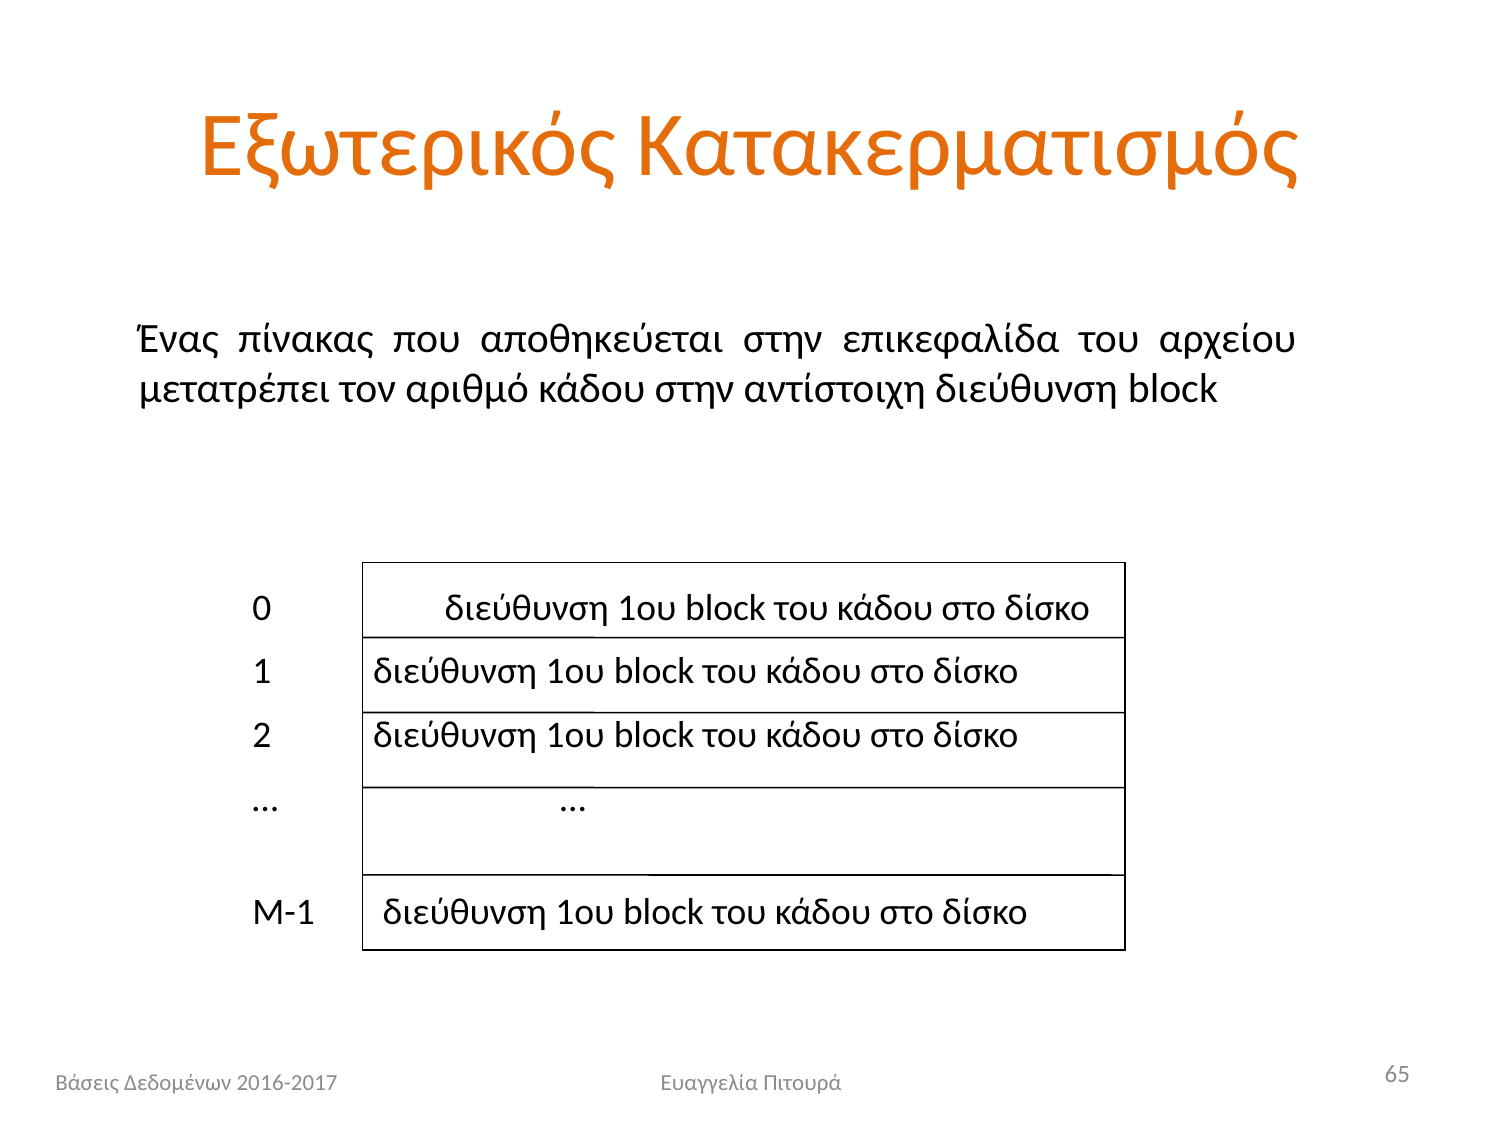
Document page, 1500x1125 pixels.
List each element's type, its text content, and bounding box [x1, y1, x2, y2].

footer Ευαγγελία Πιτουρά [513, 1051, 989, 1112]
slide_number Βάσεις Δεδομένων 2016-2017 [40, 1051, 391, 1112]
text_box Ένας πίνακας που αποθηκεύεται στην επικεφαλίδα του αρχείου μετατρέπει τον αριθμό κάδου στην αντίστοιχη διεύθυνση block [123, 303, 1312, 419]
slide_number 65 [1074, 1042, 1425, 1103]
title Εξωτερικός Κατακερματισμός [75, 45, 1425, 233]
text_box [237, 562, 1226, 959]
